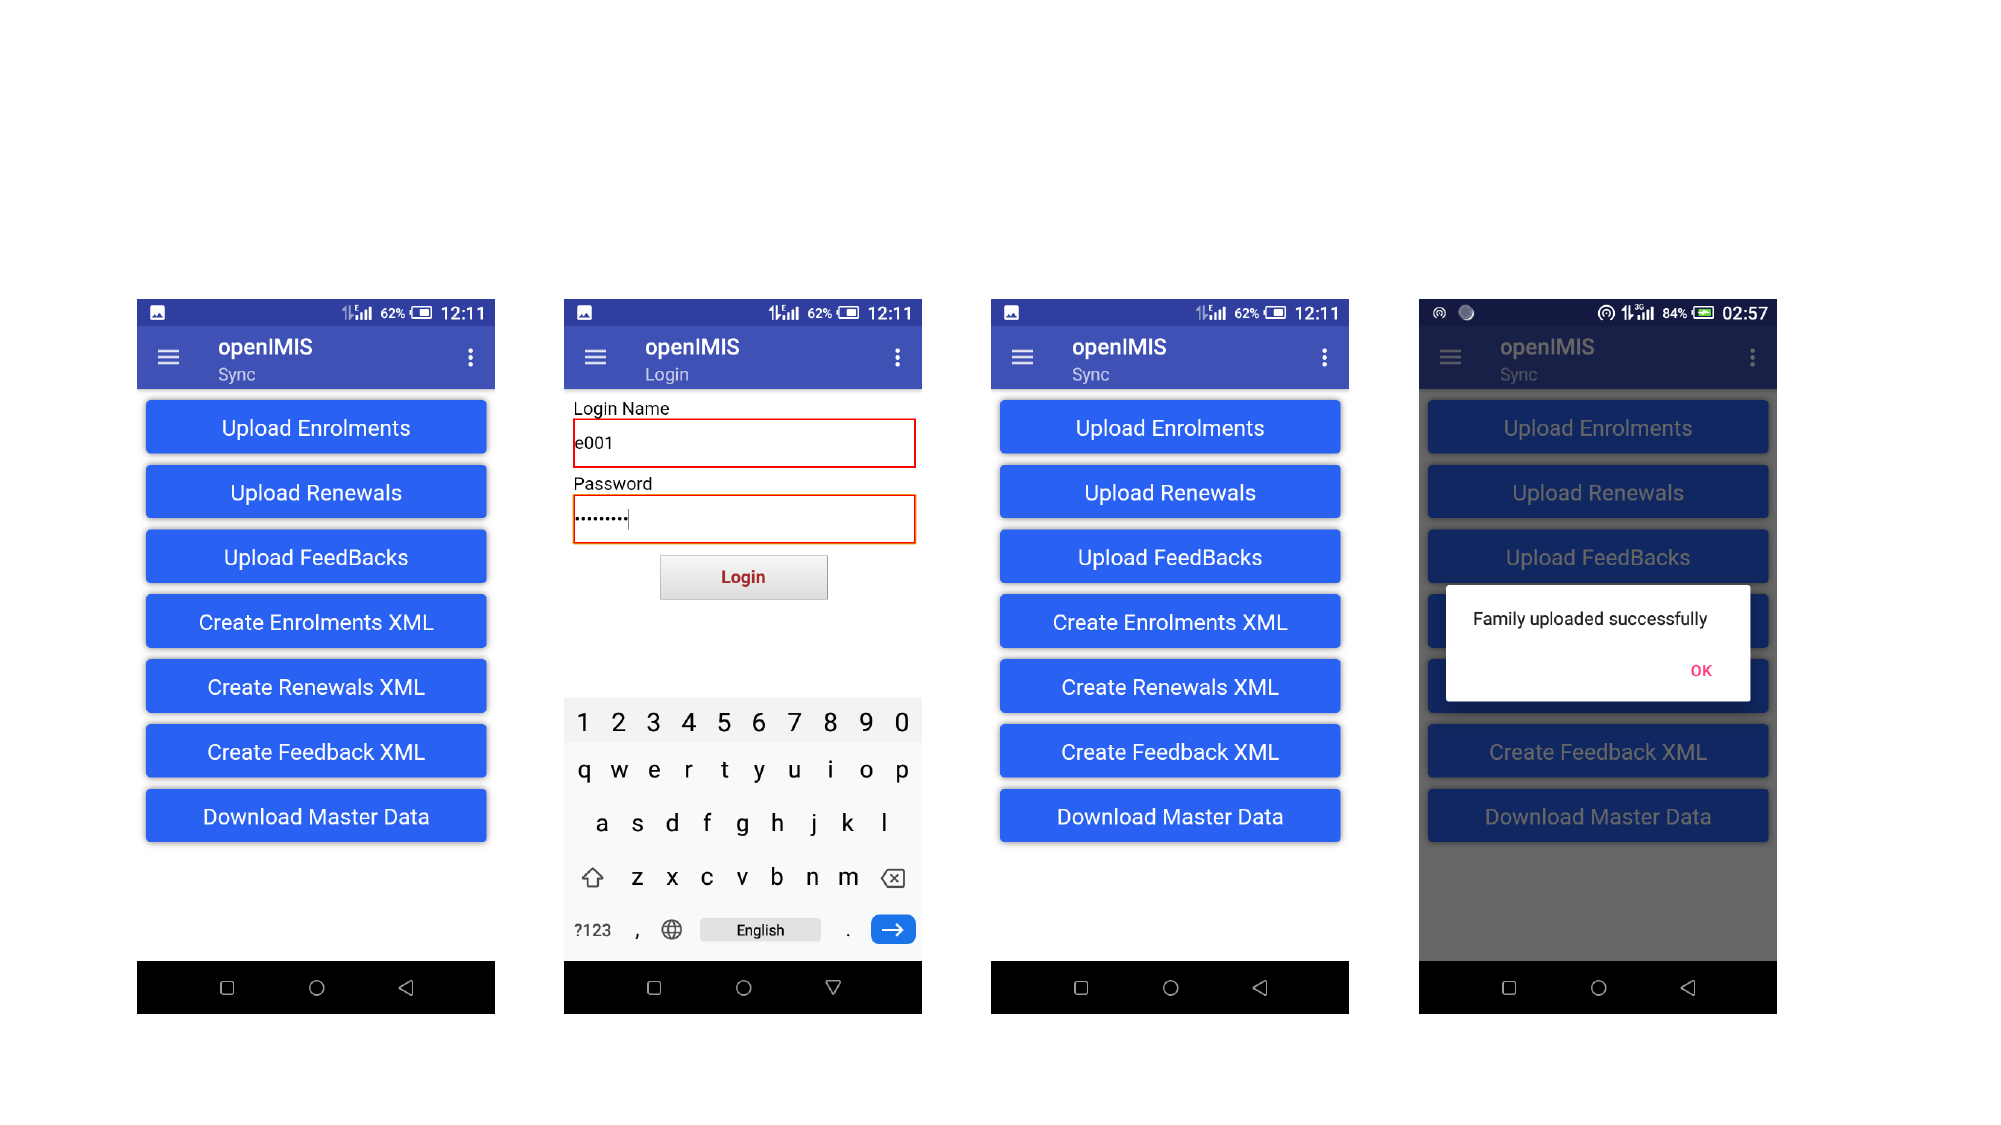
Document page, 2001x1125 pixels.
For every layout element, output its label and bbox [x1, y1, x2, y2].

picture [137, 299, 495, 1014]
picture [991, 299, 1349, 1014]
picture [1419, 299, 1777, 1014]
list [564, 299, 922, 1014]
